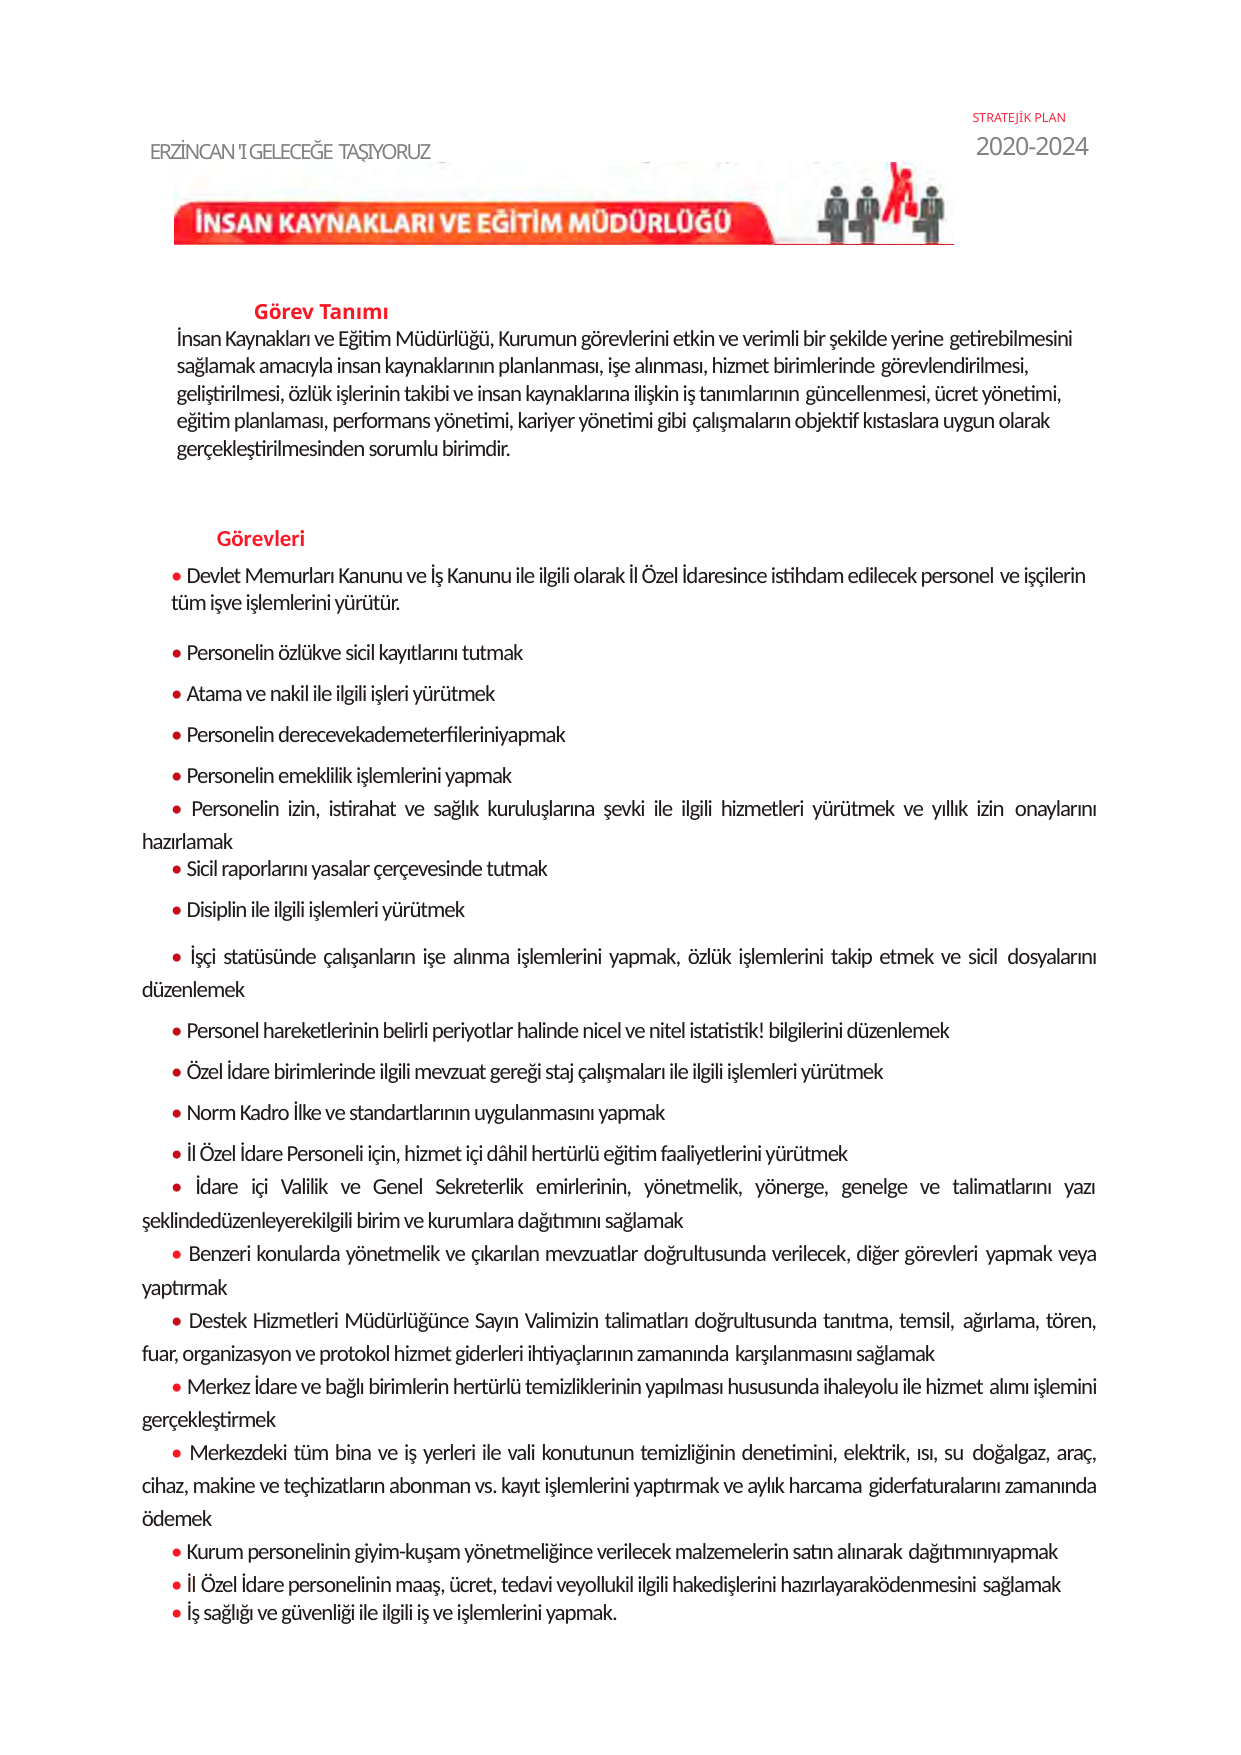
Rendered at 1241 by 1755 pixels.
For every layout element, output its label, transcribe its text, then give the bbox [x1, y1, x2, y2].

text_box ERZİNCAN 'I GELECEĞE TAŞIYORUZ [149, 138, 173, 170]
text_box [150, 1594, 1117, 1645]
text_box STRATEJİK PLAN [972, 110, 1094, 130]
text_box 2020-2024 [152, 130, 1147, 161]
text_box Görevleri • Devlet Memurları Kanunu ve İş Kanunu ile ilgili olarak İl Özel İdaresince istihdam edilecek personel ve işçilerin tüm işve işlemlerini yürütür. • Personelin özlükve sicil kayıtlarını tutmak • Atama ve nakil ile ilgili işleri yürütmek • Personelin derecevekademeterfileriniyapmak • Personelin emeklilik işlemlerini yapmak • Personelin izin, istirahat ve sağlık kuruluşlarına şevki ile ilgili hizmetleri yürütmek ve yıllık izin onaylarını hazırlamak • Sicil raporlarını yasalar çerçevesinde tutmak • Disiplin ile ilgili işlemleri yürütmek • İşçi statüsünde çalışanların işe alınma işlemlerini yapmak, özlük işlemlerini takip etmek ve sicil dosyalarını düzenlemek • Personel hareketlerinin belirli periyotlar halinde nicel ve nitel istatistik! bilgilerini düzenlemek • Özel İdare birimlerinde ilgili mevzuat gereği staj çalışmaları ile ilgili işlemleri yürütmek • Norm Kadro İlke ve standartlarının uygulanmasını yapmak • İl Özel İdare Personeli için, hizmet içi dâhil hertürlü eğitim faaliyetlerini yürütmek • İdare içi Valilik ve Genel Sekreterlik emirlerinin, yönetmelik, yönerge, genelge ve talimatlarını yazı şeklindedüzenleyerekilgili birim ve kurumlara dağıtımını sağlamak • Benzeri konularda yönetmelik ve çıkarılan mevzuatlar doğrultusunda verilecek, diğer görevleri yapmak veya yaptırmak • Destek Hizmetleri Müdürlüğünce Sayın Valimizin talimatları doğrultusunda tanıtma, temsil, ağırlama, tören, fuar, organizasyon ve protokol hizmet giderleri ihtiyaçlarının zamanında karşılanmasını sağlamak • Merkez İdare ve bağlı birimlerin hertürlü temizliklerinin yapılması hususunda ihaleyolu ile hizmet alımı işlemini gerçekleştirmek • Merkezdeki tüm bina ve iş yerleri ile vali konutunun temizliğinin denetimini, elektrik, ısı, su doğalgaz, araç, cihaz, makine ve teçhizatların abonman vs. kayıt işlemlerini yaptırmak ve aylık harcama giderfaturalarını zamanında ödemek • Kurum personelinin giyim-kuşam yönetmeliğince verilecek malzemelerin satın alınarak dağıtımınıyapmak • İl Özel İdare personelinin maaş, ücret, tedavi veyollukil ilgili hakedişlerini hazırlayaraködenmesini sağlamak • İş sağlığı ve güvenliği ile ilgili iş ve işlemlerini yapmak. [139, 408, 1134, 1685]
text_box Görev Tanımı İnsan Kaynakları ve Eğitim Müdürlüğü, Kurumun görevlerini etkin ve verimli bir şekilde yerine getirebilmesini sağlamak amacıyla insan kaynaklarının planlanması, işe alınması, hizmet birimlerinde görevlendirilmesi, geliştirilmesi, özlük işlerinin takibi ve insan kaynaklarına ilişkin iş tanımlarının güncellenmesi, ücret yönetimi, eğitim planlaması, performans yönetimi, kariyer yönetimi gibi çalışmaların objektif kıstaslara uygun olarak gerçekleştirilmesinden sorumlu birimdir. [151, 244, 1113, 469]
picture [174, 162, 955, 246]
